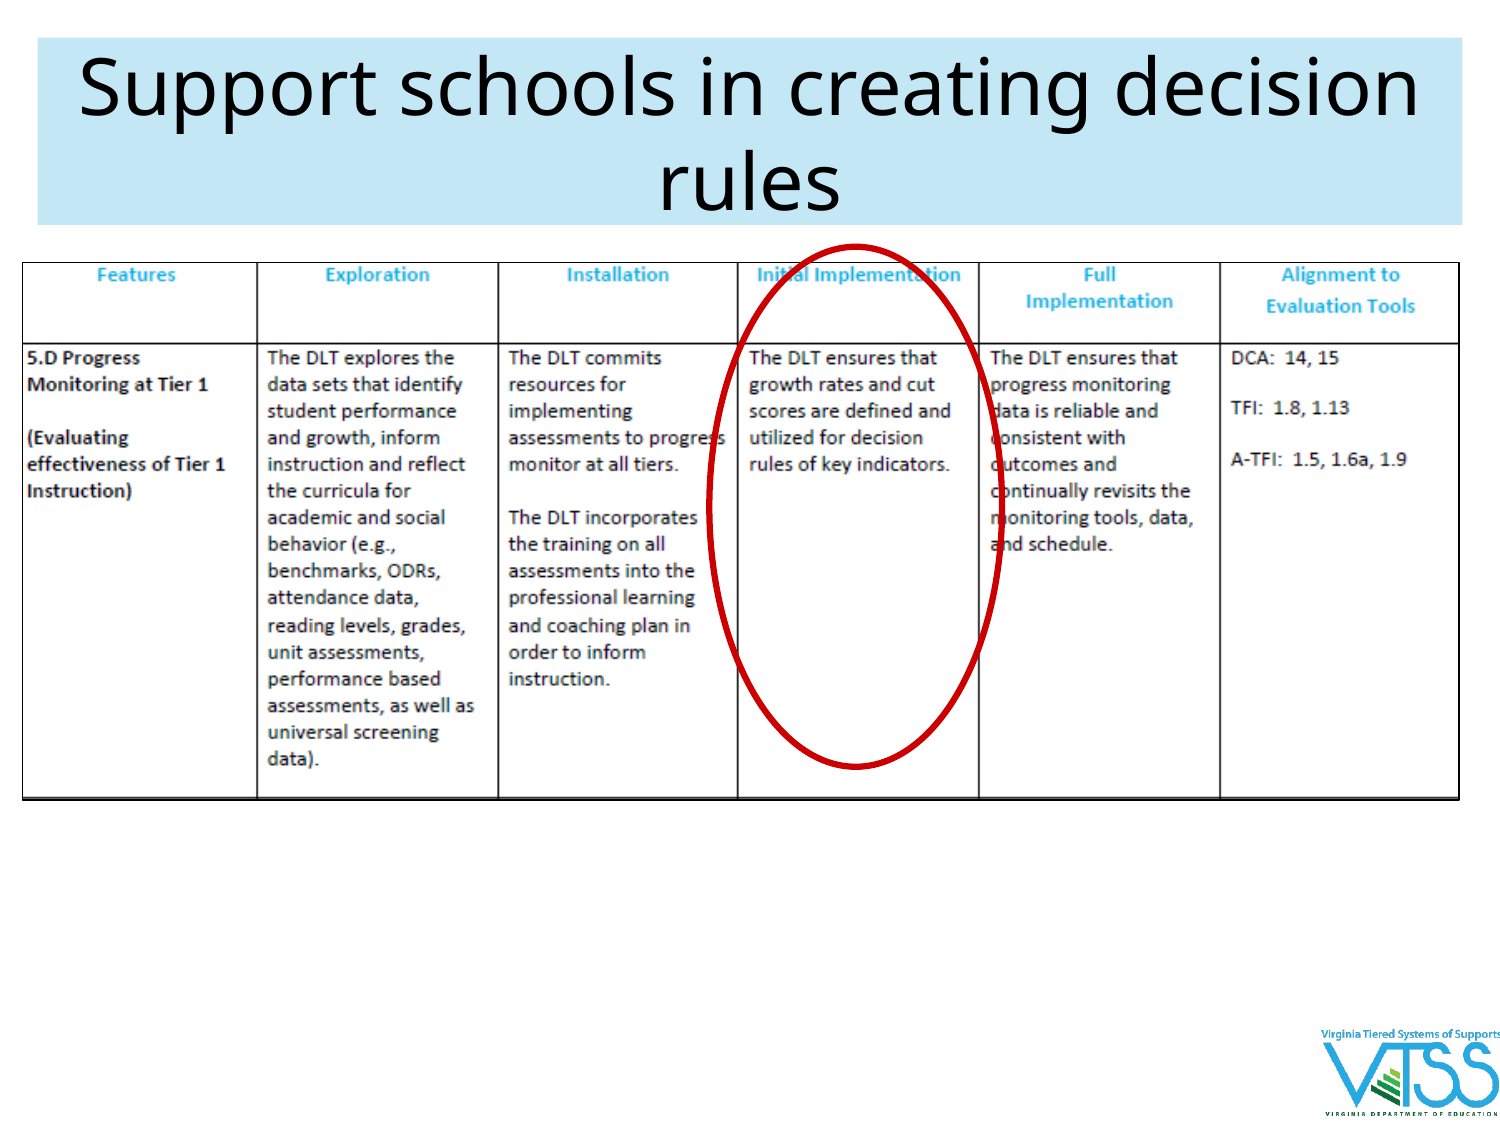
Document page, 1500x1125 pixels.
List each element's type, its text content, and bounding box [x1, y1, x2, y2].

picture [22, 263, 1459, 800]
text_box [807, 246, 904, 261]
picture [1321, 1029, 1500, 1116]
title Support schools in creating decision rules [37, 37, 1463, 225]
